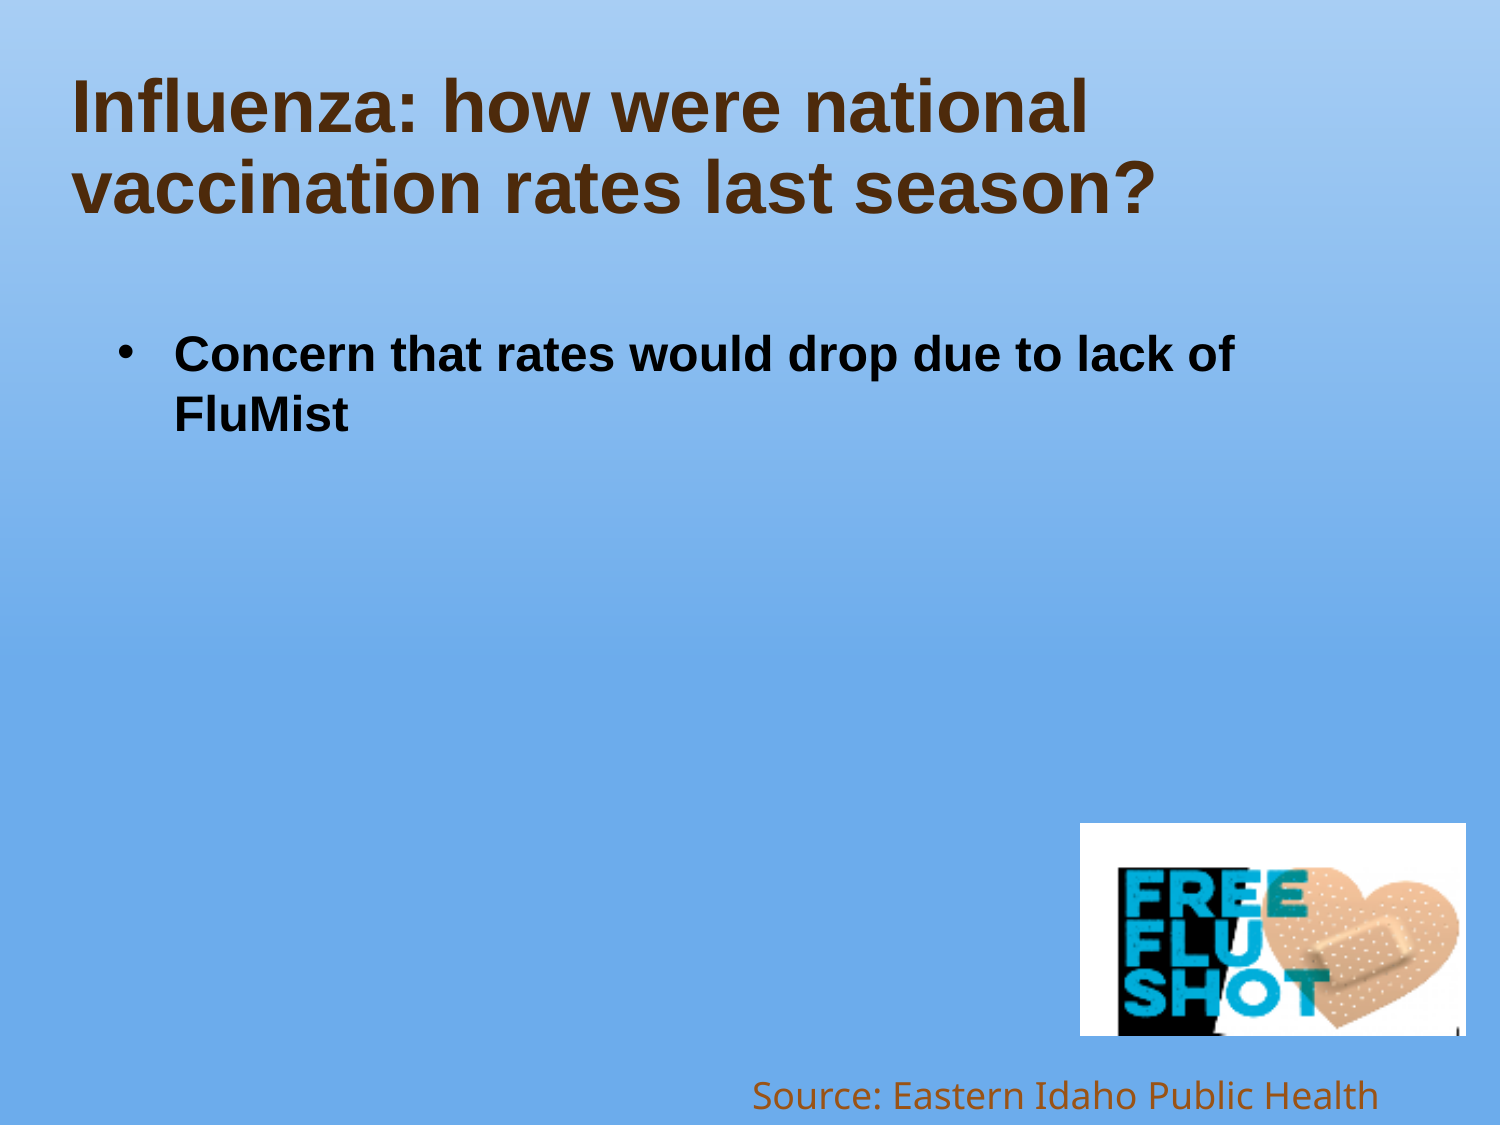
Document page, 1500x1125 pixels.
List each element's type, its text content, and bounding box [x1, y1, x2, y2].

text_box Source: Eastern Idaho Public Health [737, 1064, 1466, 1125]
title Influenza: how were national vaccination rates last season? [56, 37, 1294, 238]
picture [1080, 823, 1466, 1036]
list Concern that rates would drop due to lack of FluMist [102, 313, 1373, 1008]
